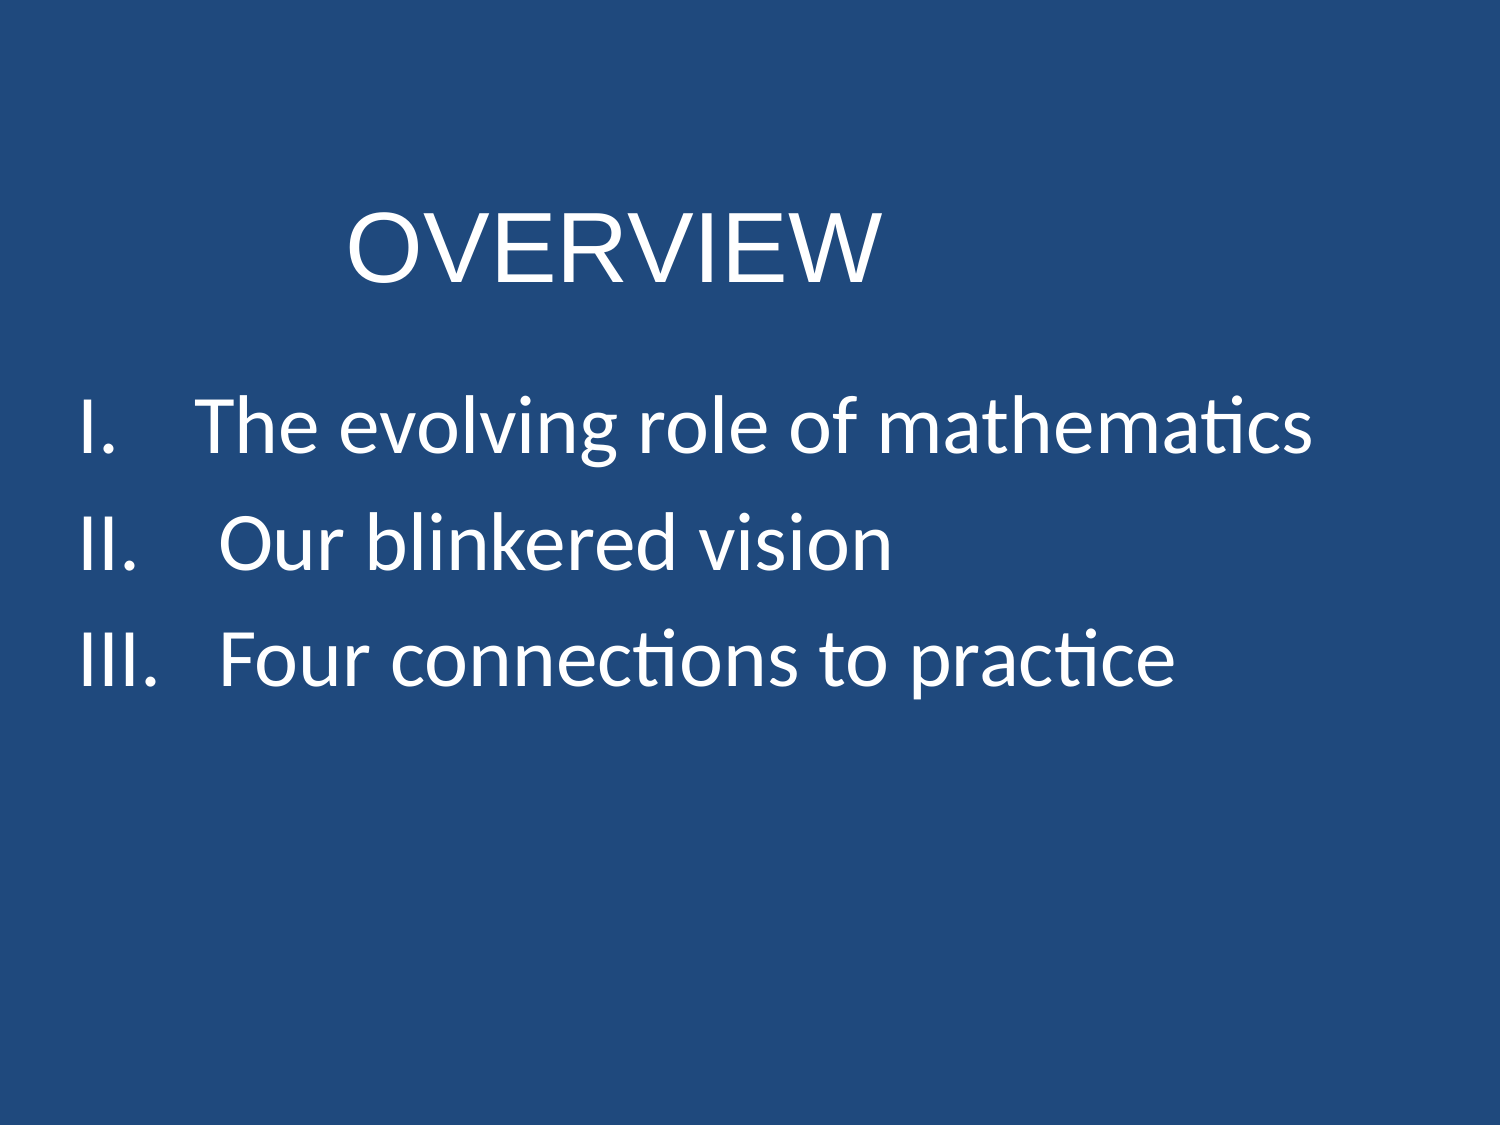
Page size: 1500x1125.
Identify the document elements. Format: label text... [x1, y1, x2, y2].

title [74, 87, 1426, 301]
list I. The evolving role of mathematics Our blinkered vision Four connections to practice [62, 362, 1413, 888]
text_box OVERVIEW [330, 174, 899, 310]
